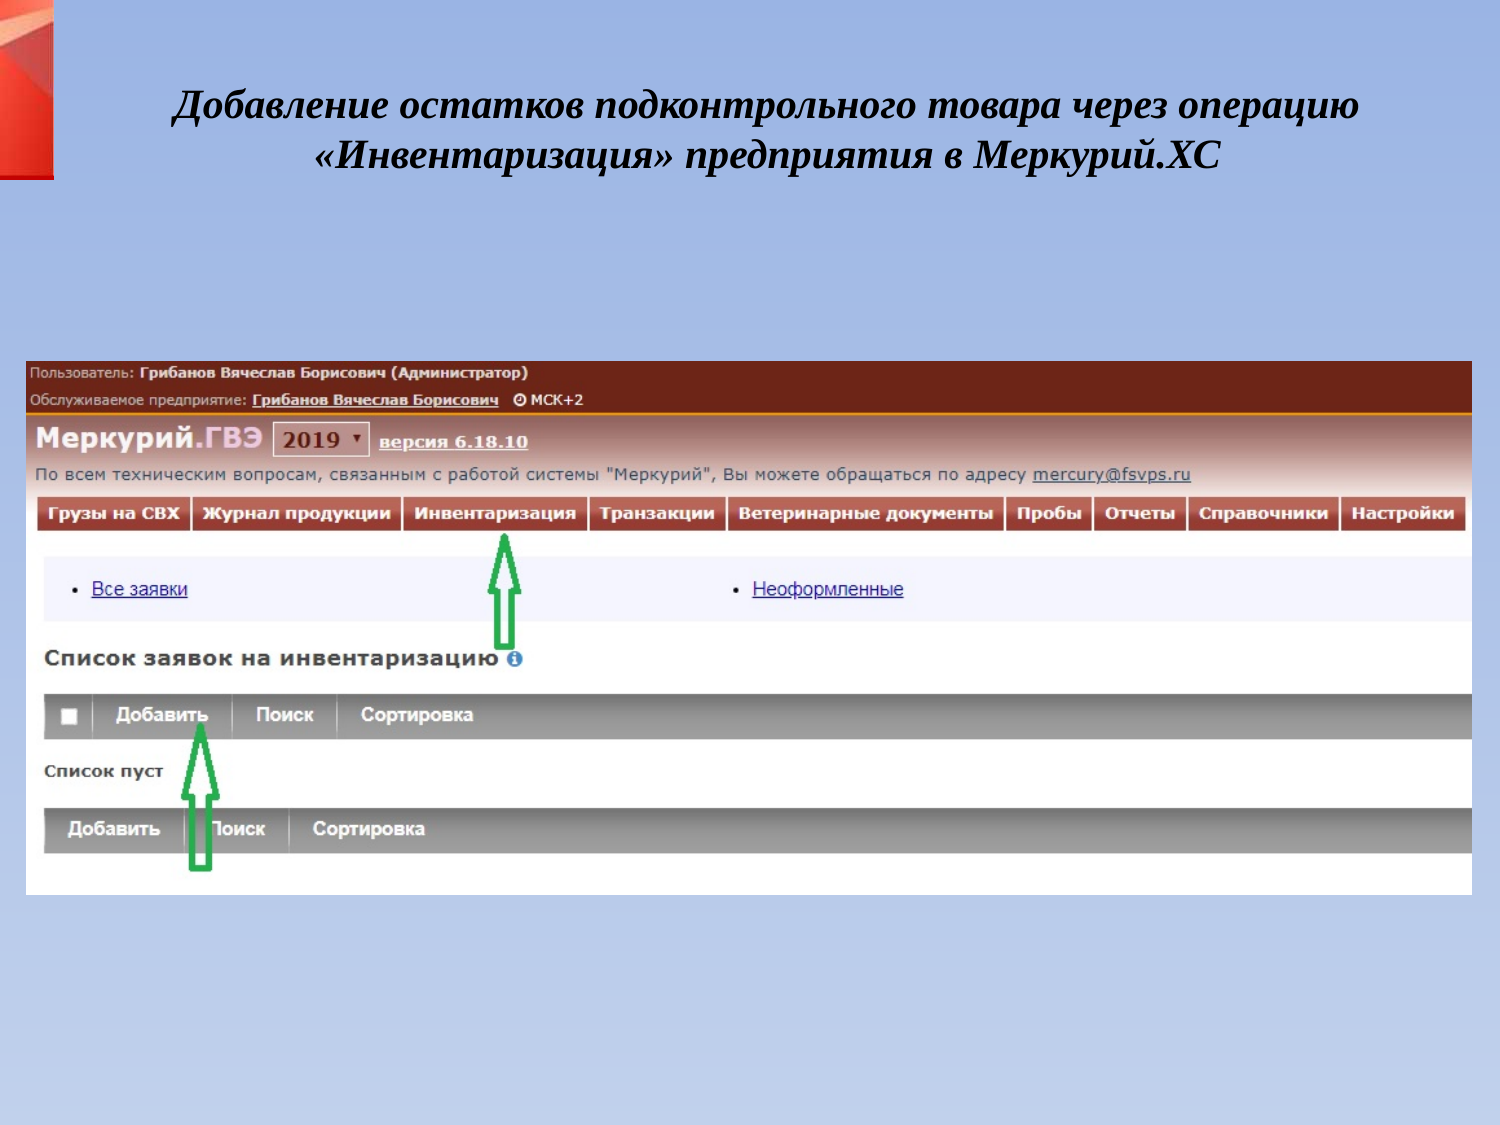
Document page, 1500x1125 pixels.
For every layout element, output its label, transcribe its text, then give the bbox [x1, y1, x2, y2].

picture [26, 361, 1473, 895]
text_box Добавление остатков подконтрольного товара через операцию «Инвентаризация» предприятия в Меркурий.ХС [129, 69, 1406, 185]
picture [0, 0, 55, 180]
